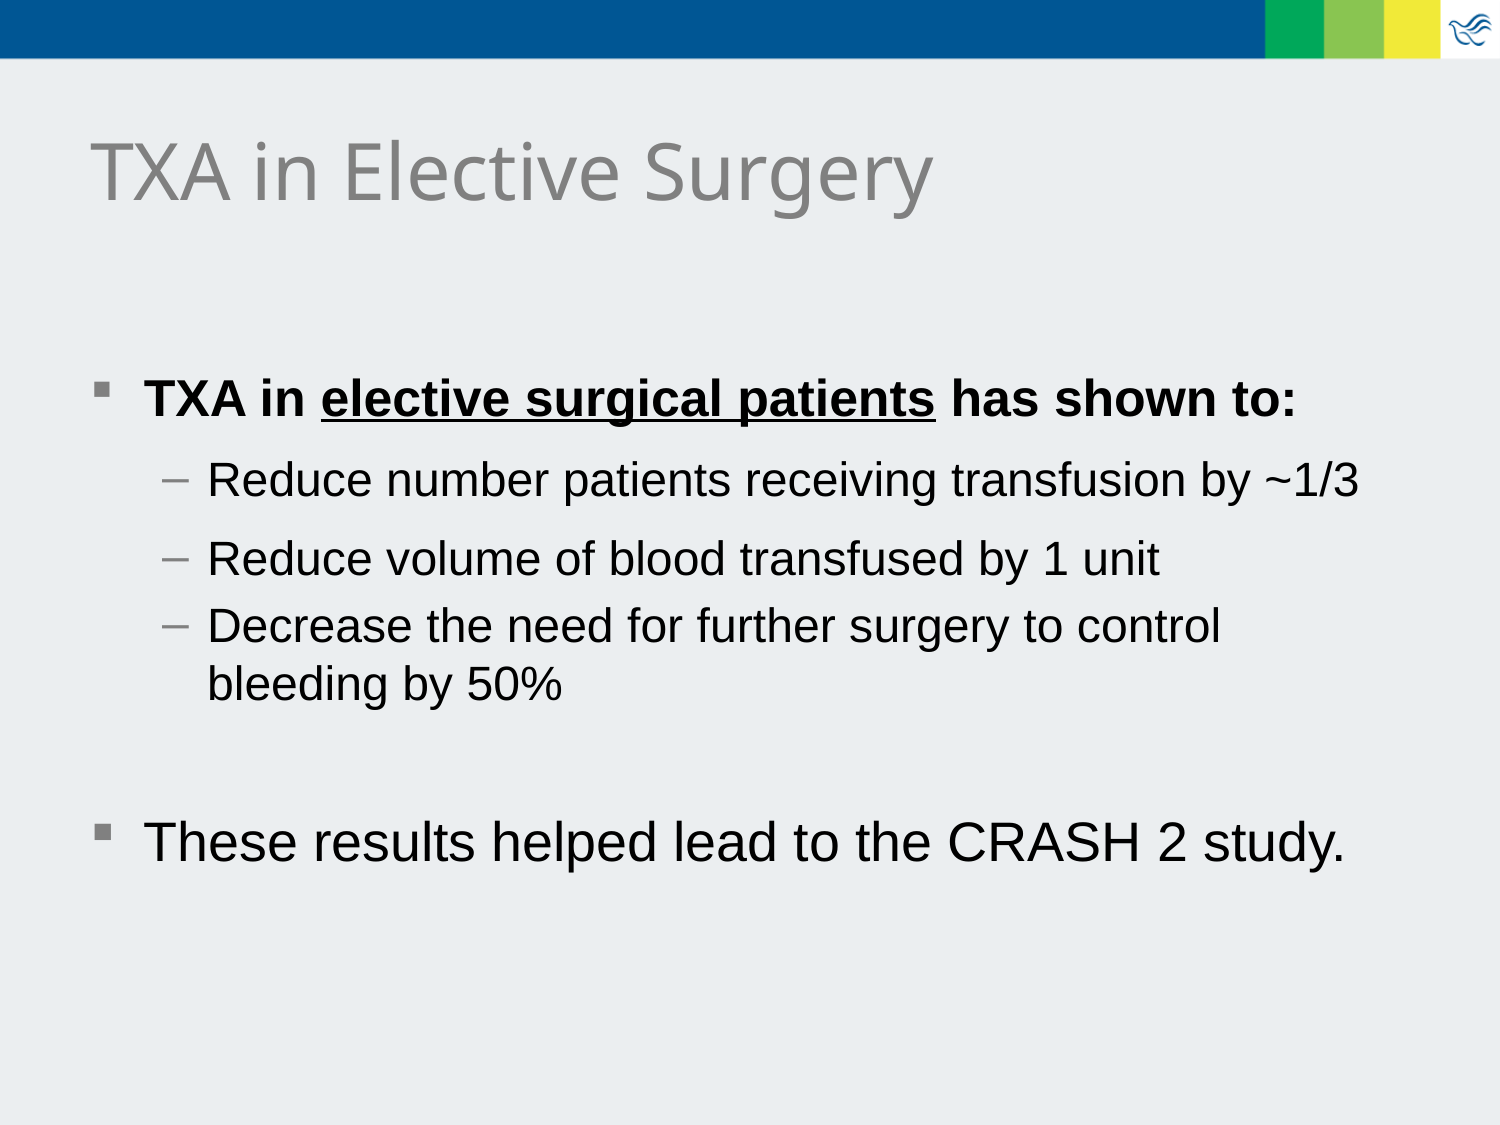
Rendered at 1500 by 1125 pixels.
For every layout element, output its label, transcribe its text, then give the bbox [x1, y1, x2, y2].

list TXA in elective surgical patients has shown to: Reduce number patients receiving transfusion by ~1/3 Reduce volume of blood transfused by 1 unit Decrease the need for further surgery to control bleeding by 50% These results helped lead to the CRASH 2 study. [75, 262, 1425, 1005]
picture [0, 0, 1500, 1125]
title TXA in Elective Surgery [75, 75, 1425, 262]
